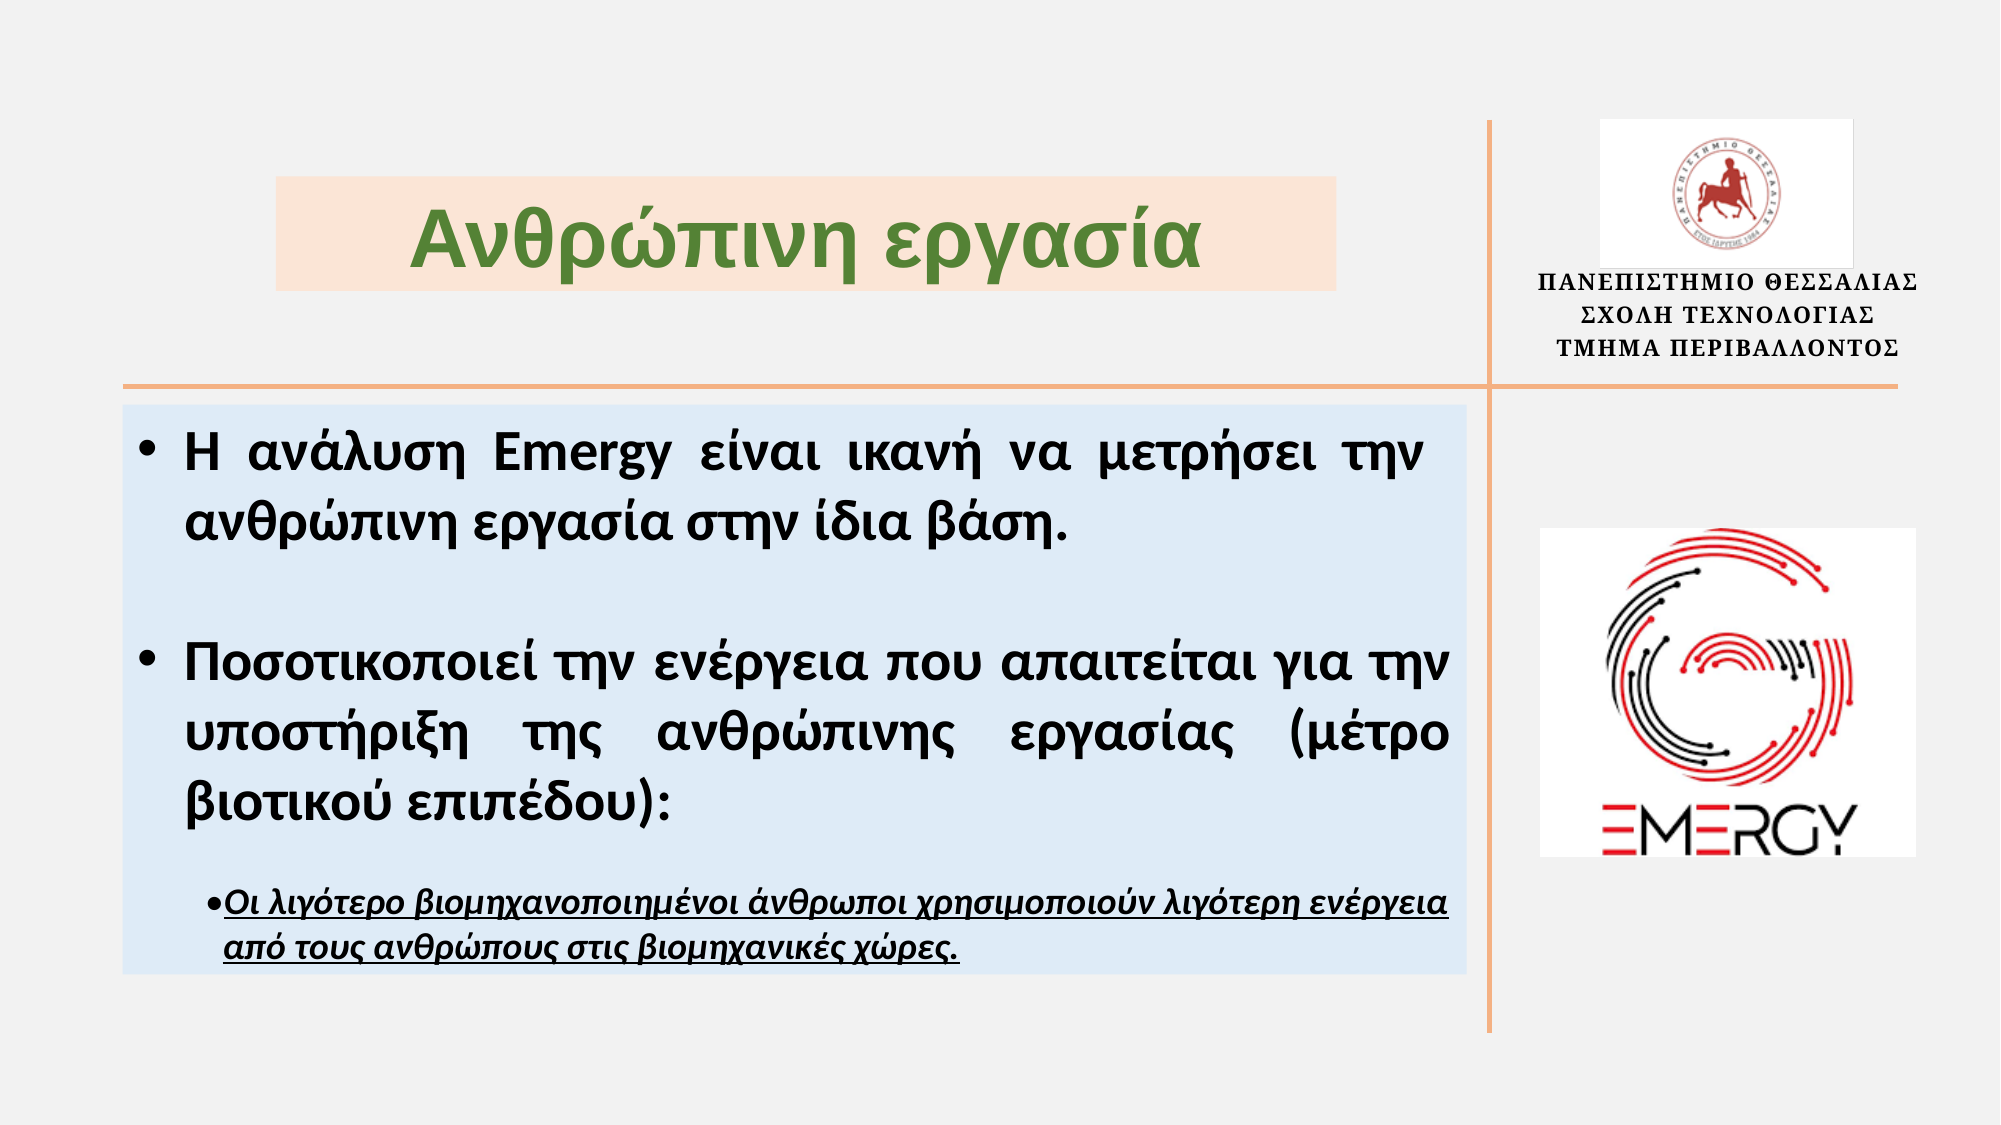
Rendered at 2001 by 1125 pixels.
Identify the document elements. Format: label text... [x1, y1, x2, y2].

picture [1540, 528, 1916, 857]
text_box Η ανάλυση Emergy είναι ικανή να μετρήσει την ανθρώπινη εργασία στην ίδια βάση. Ποσοτικοποιεί την ενέργεια που απαιτείται για την υποστήριξη της ανθρώπινης εργασίας (μέτρο βιοτικού επιπέδου): •Οι λιγότερο βιομηχανοποιημένοι άνθρωποι χρησιμοποιούν λιγότερη ενέργεια από τους ανθρώπους στις βιομηχανικές χώρες. [122, 404, 1467, 975]
picture [1600, 119, 1855, 270]
text_box ΠΑΝΕΠΙΣΤΗΜΙΟ ΘΕΣΣΑΛΙΑΣ ΣΧΟΛΗ ΤΕΧΝΟΛΟΓΙΑΣ ΤΜΗΜΑ ΠΕΡΙΒΑΛΛΟΝΤΟΣ [1490, 253, 1978, 369]
text_box Ανθρώπινη εργασία [275, 176, 1337, 291]
text_box ΠΑΝΕΠΙΣΤΗΜΙΟ ΘΕΣΣΑΛΙΑΣ ΣΧΟΛΗ ΤΕΧΝΟΛΟΓΙΑΣ ΤΜΗΜΑ ΠΕΡΙΒΑΛΛΟΝΤΟΣ [1477, 253, 1489, 369]
